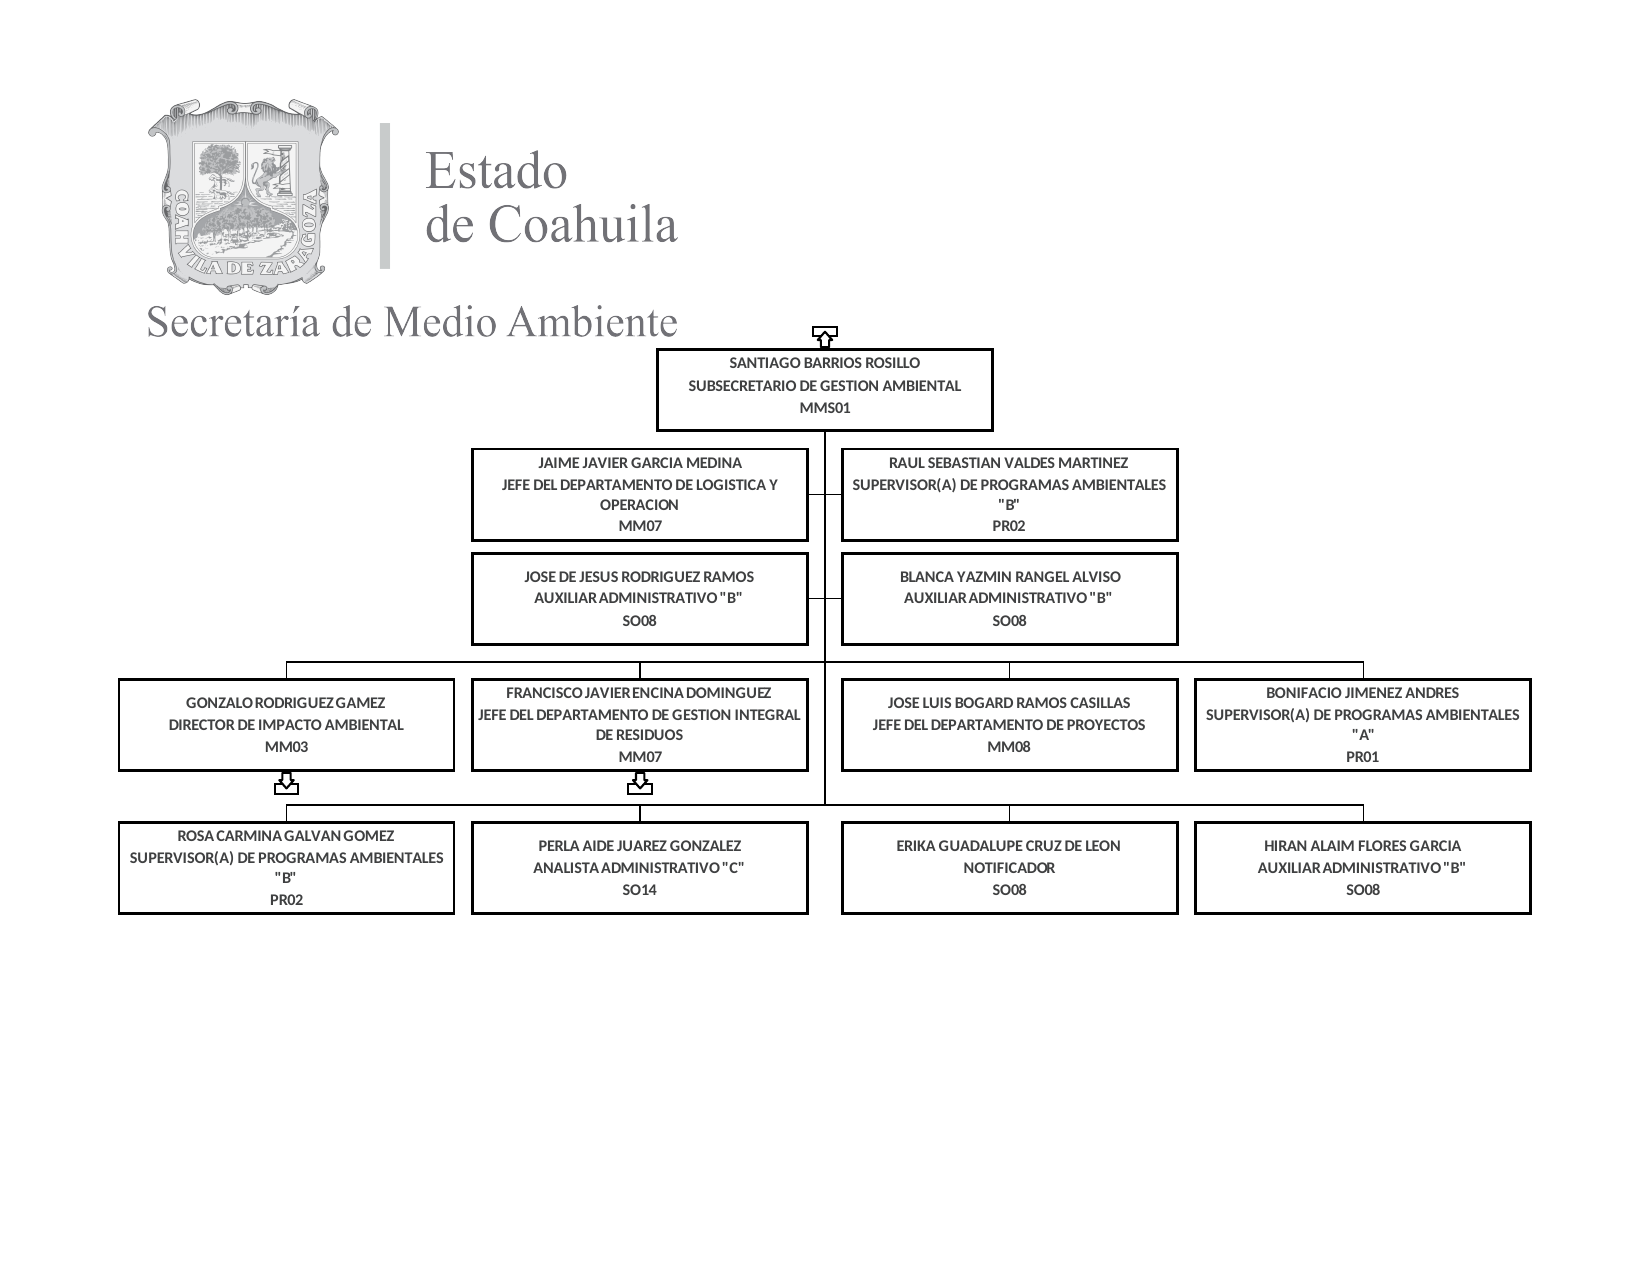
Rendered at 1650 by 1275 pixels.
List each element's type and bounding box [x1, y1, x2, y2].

picture [74, 99, 1576, 1106]
